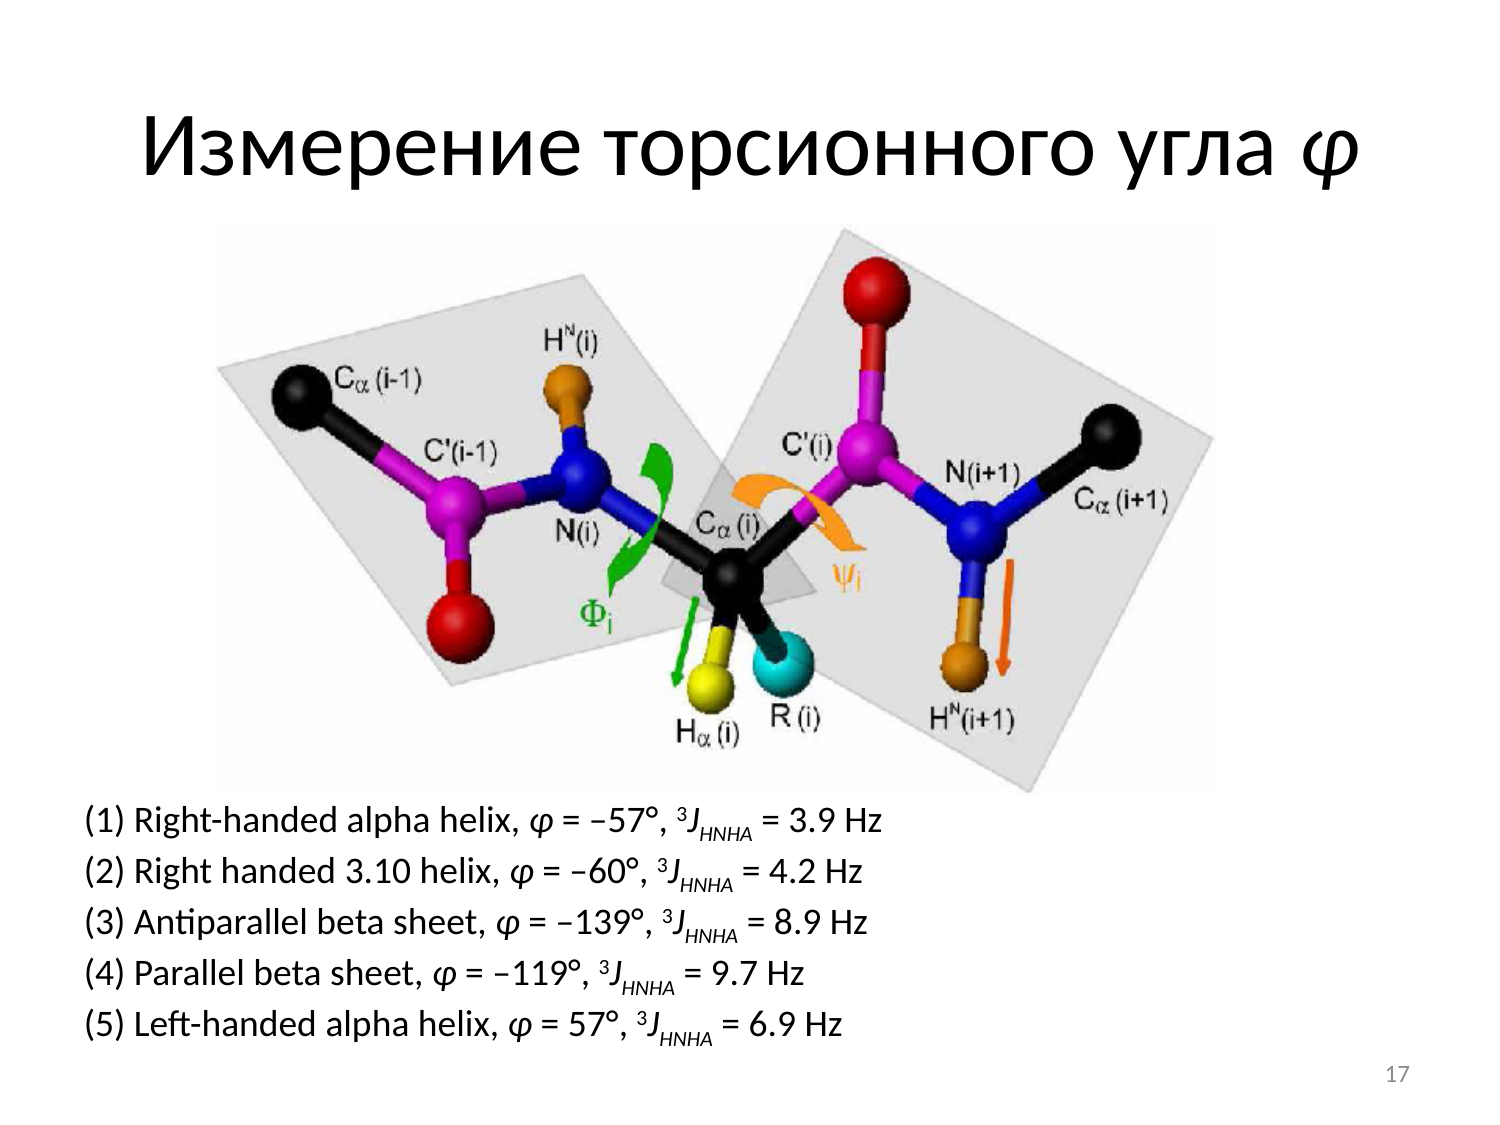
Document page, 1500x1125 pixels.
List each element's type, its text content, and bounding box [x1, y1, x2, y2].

picture [212, 224, 1216, 796]
text_box (1) Right-handed alpha helix, φ = –57°, 3JHNHA = 3.9 Hz (2) Right handed 3.10 helix, φ = –60°, 3JHNHA = 4.2 Hz (3) Antiparallel beta sheet, φ = –139°, 3JHNHA = 8.9 Hz (4) Parallel beta sheet, φ = –119°, 3JHNHA = 9.7 Hz (5) Left-handed alpha helix, φ = 57°, 3JHNHA = 6.9 Hz [69, 787, 898, 1103]
title Измерение торсионного угла φ [74, 44, 1426, 233]
slide_number 17 [1074, 1042, 1425, 1103]
